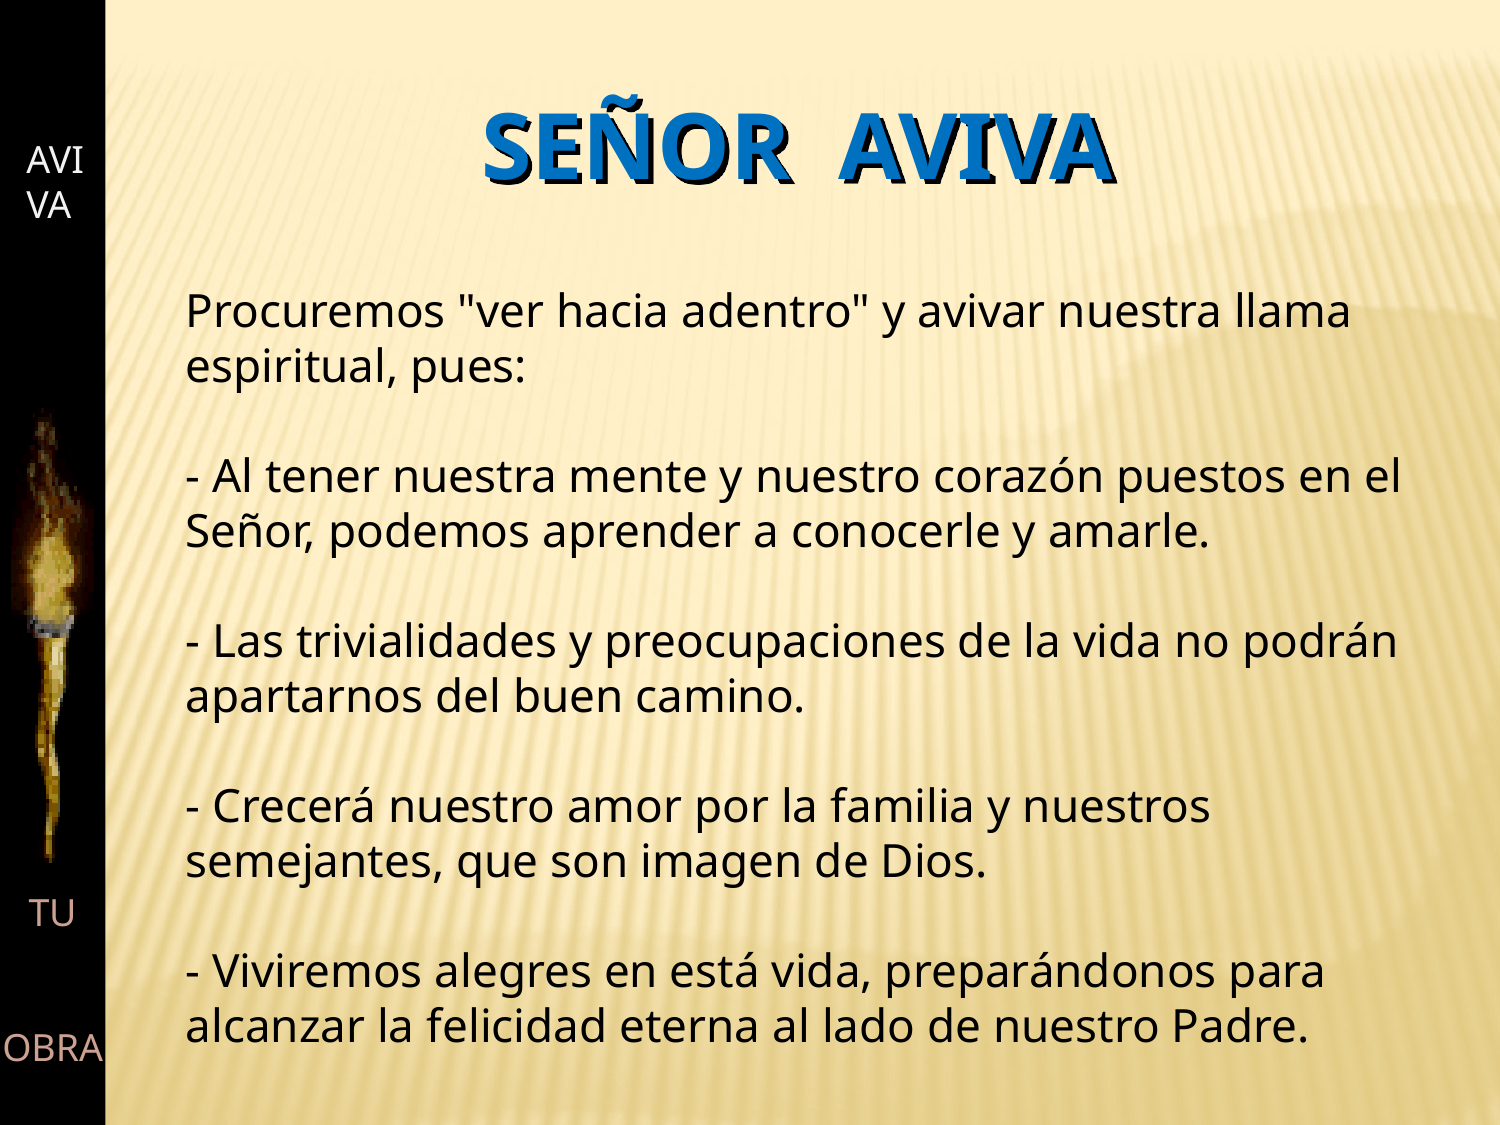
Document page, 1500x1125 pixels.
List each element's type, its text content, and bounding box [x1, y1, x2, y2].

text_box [0, 0, 165, 1125]
text_box Procuremos "ver hacia adentro" y avivar nuestra llama espiritual, pues: - Al tener nuestra mente y nuestro corazón puestos en el Señor, podemos aprender a conocerle y amarle. - Las trivialidades y preocupaciones de la vida no podrán apartarnos del buen camino. - Crecerá nuestro amor por la familia y nuestros semejantes, que son imagen de Dios. - Viviremos alegres en está vida, preparándonos para alcanzar la felicidad eterna al lado de nuestro Padre. [173, 274, 1471, 1059]
text_box SEÑOR AVIVA [301, 48, 1294, 237]
